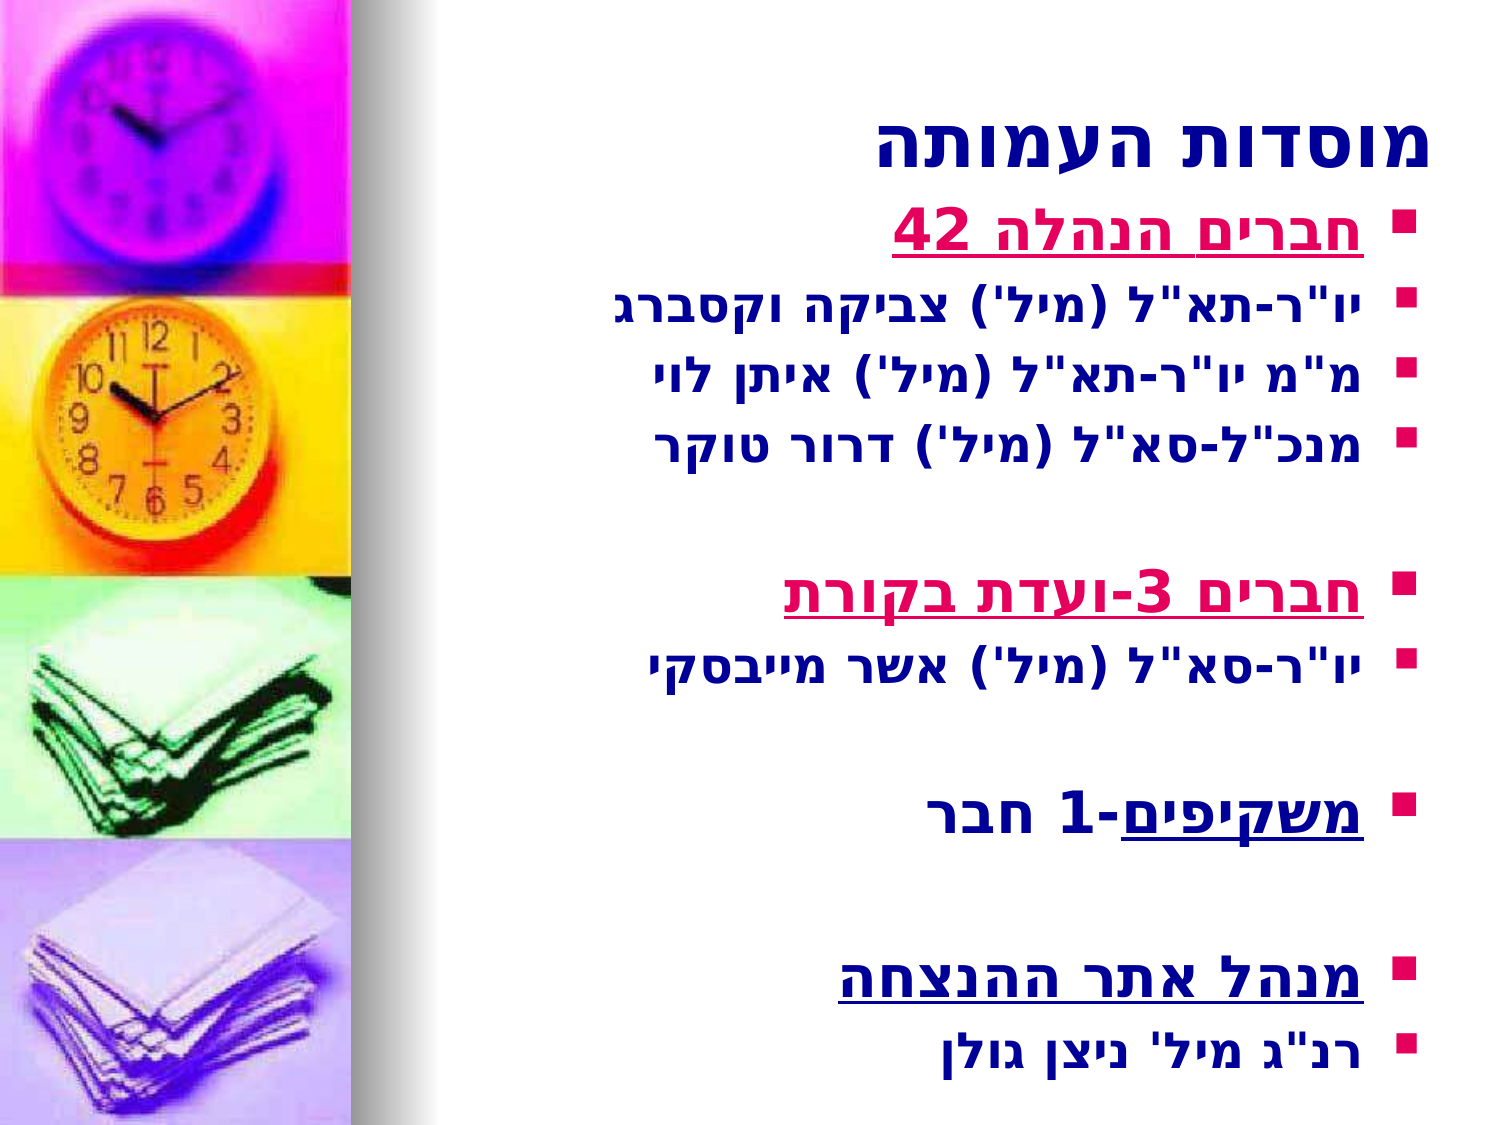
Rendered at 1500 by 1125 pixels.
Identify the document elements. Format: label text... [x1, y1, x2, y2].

picture [0, 0, 351, 1125]
title מוסדות העמותה [399, 37, 1450, 238]
list הנהלה 42 חברים יו"ר-תא"ל (מיל') צביקה וקסברג מ"מ יו"ר-תא"ל (מיל') איתן לוי מנכ"ל-סא"ל (מיל') דרור טוקר ועדת בקורת-3 חברים יו"ר-סא"ל (מיל') אשר מייבסקי משקיפים-1 חבר מנהל אתר ההנצחה רנ"ג מיל' ניצן גולן [399, 184, 1436, 1106]
